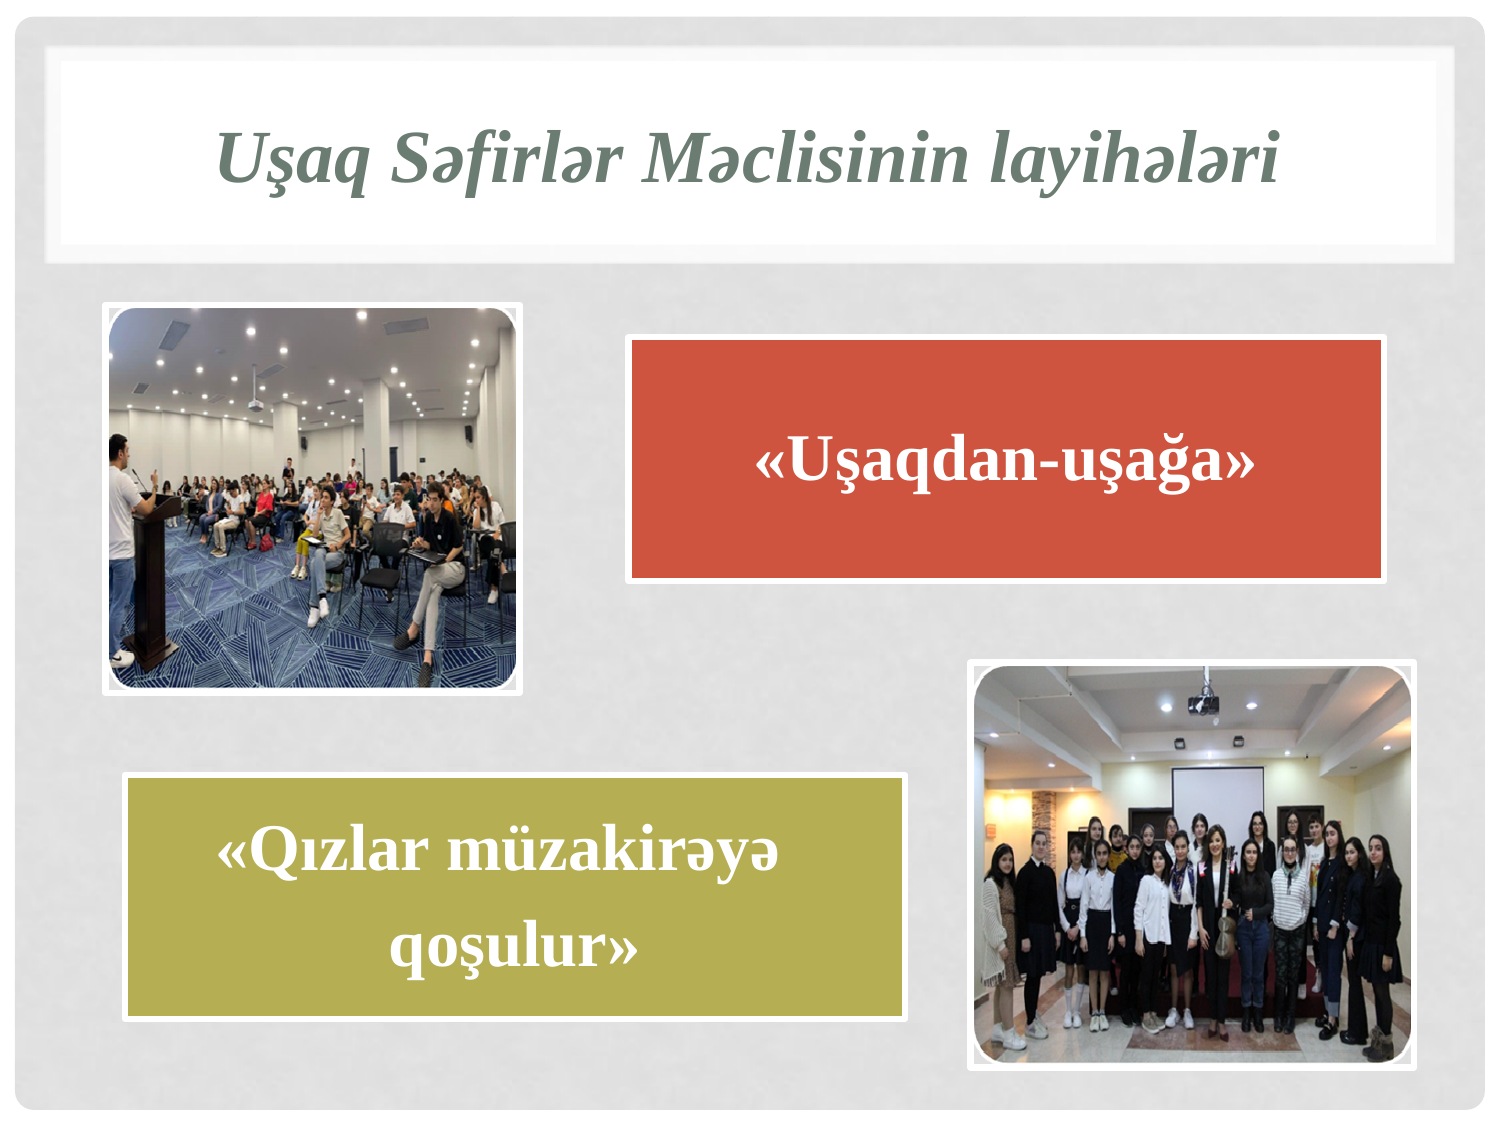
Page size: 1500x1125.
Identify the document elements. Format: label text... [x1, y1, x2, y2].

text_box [49, 228, 1476, 1076]
title Uşaq Səfirlər Məclisinin layihələri [69, 66, 1425, 228]
